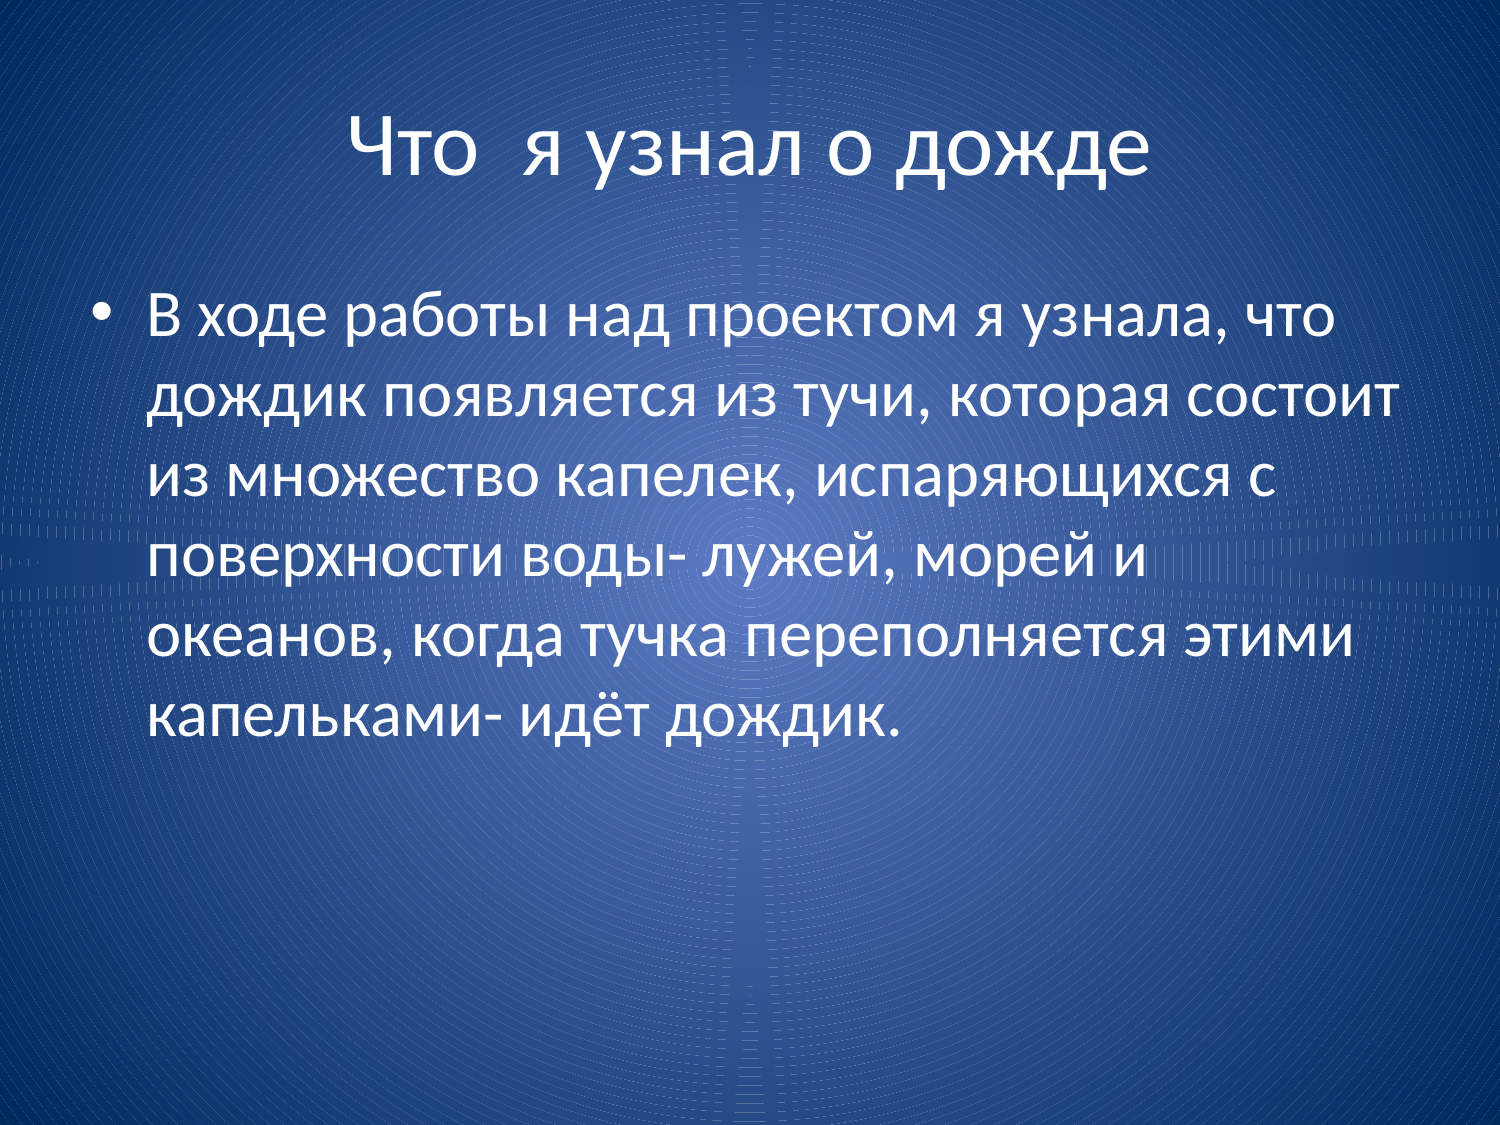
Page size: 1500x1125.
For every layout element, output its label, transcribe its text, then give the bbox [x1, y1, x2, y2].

list В ходе работы над проектом я узнала, что дождик появляется из тучи, которая состоит из множество капелек, испаряющихся с поверхности воды- лужей, морей и океанов, когда тучка переполняется этими капельками- идёт дождик. [75, 262, 1425, 1005]
title Что я узнал о дожде [75, 45, 1425, 233]
